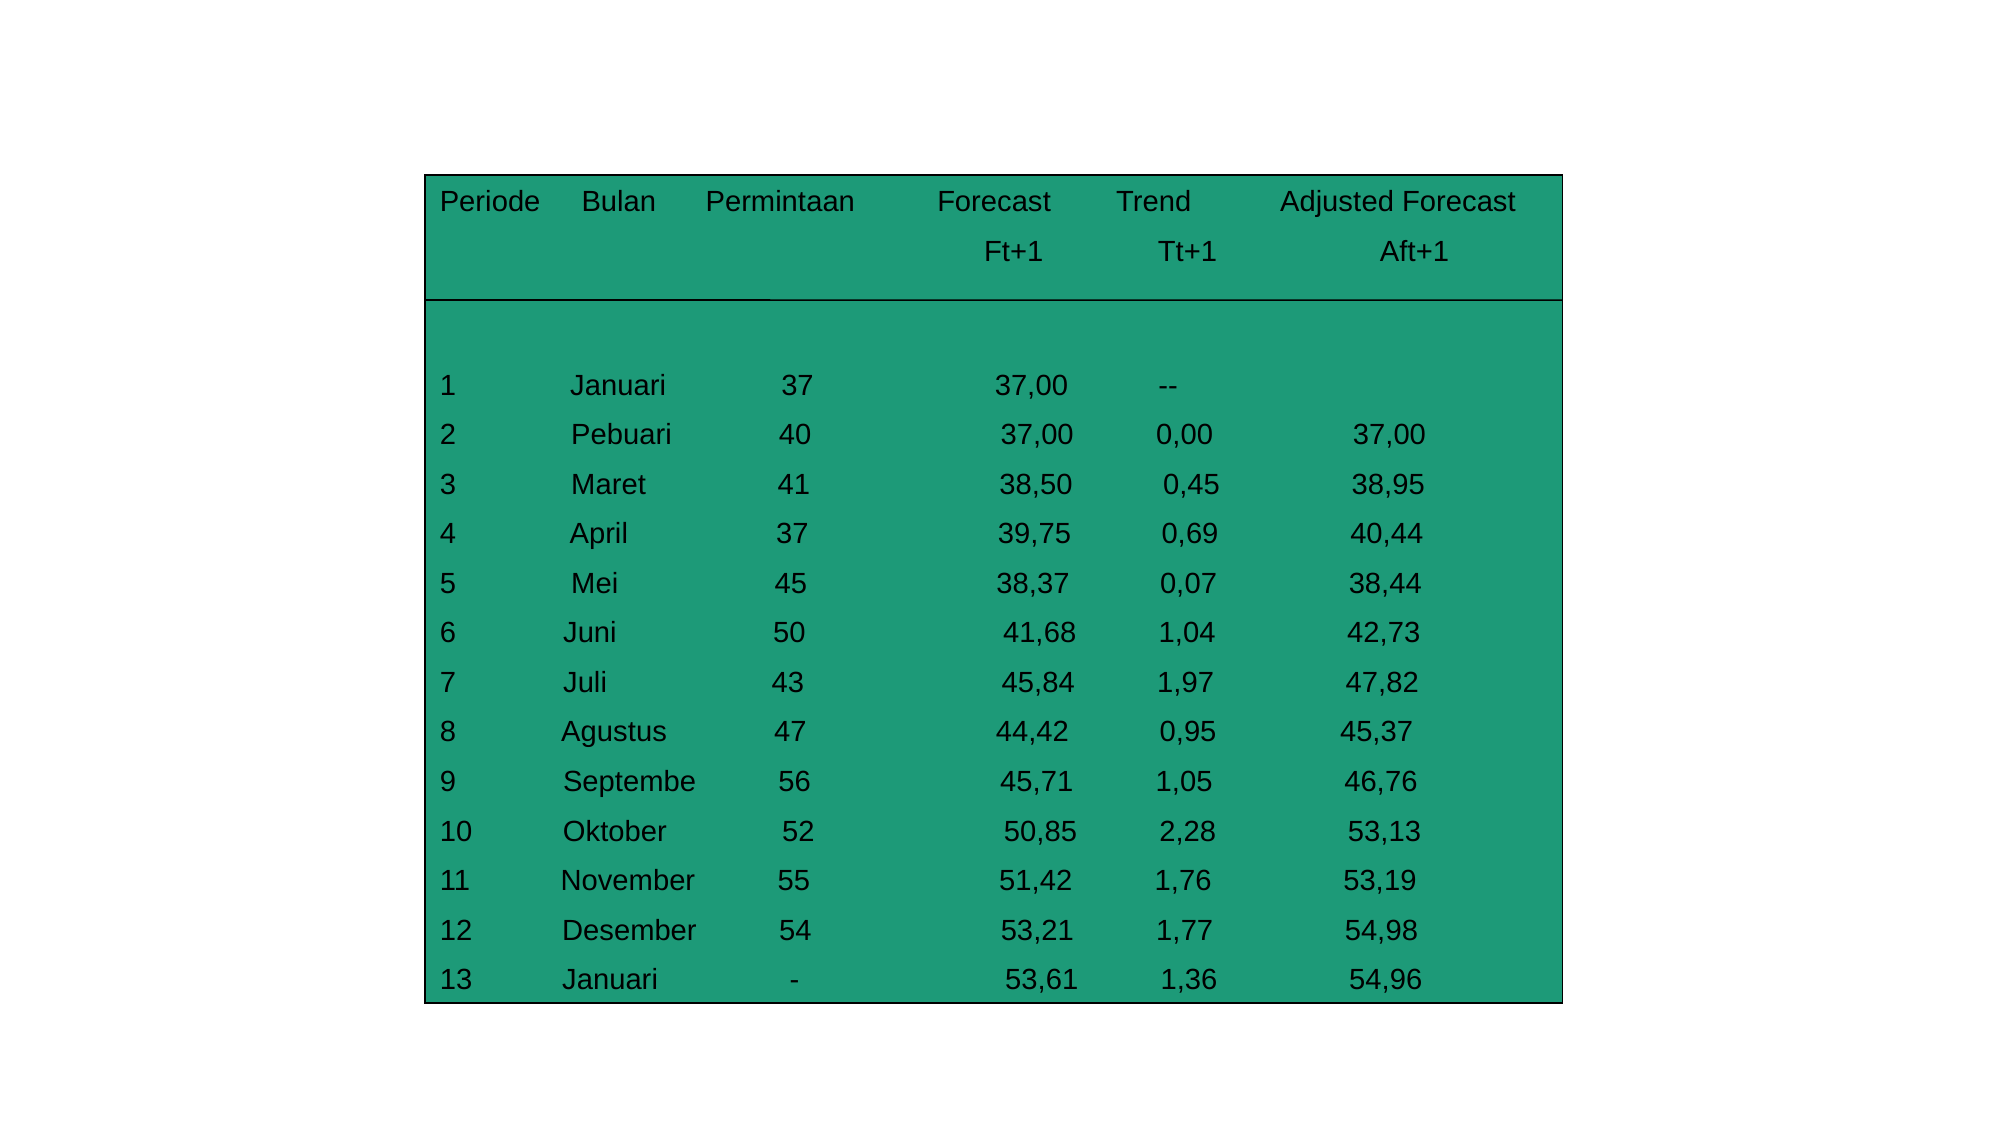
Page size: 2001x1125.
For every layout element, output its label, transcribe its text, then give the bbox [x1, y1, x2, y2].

text_box Periode Bulan Permintaan Forecast Trend Adjusted Forecast Ft+1 Tt+1 Aft+1 Januari 37 37,00 -- 2 Pebuari 40 37,00 0,00 37,00 3 Maret 41 38,50 0,45 38,95 4 April 37 39,75 0,69 40,44 5 Mei 45 38,37 0,07 38,44 6 Juni 50 41,68 1,04 42,73 7 Juli 43 45,84 1,97 47,82 8 Agustus 47 44,42 0,95 45,37 9 Septembe 56 45,71 1,05 46,76 10 Oktober 52 50,85 2,28 53,13 11 November 55 51,42 1,76 53,19 Desember 54 53,21 1,77 54,98 Januari - 53,61 1,36 54,96 [424, 301, 1563, 1003]
text_box Periode Bulan Permintaan Forecast Trend Adjusted Forecast Ft+1 Tt+1 Aft+1 Januari 37 37,00 -- 2 Pebuari 40 37,00 0,00 37,00 3 Maret 41 38,50 0,45 38,95 4 April 37 39,75 0,69 40,44 5 Mei 45 38,37 0,07 38,44 6 Juni 50 41,68 1,04 42,73 7 Juli 43 45,84 1,97 47,82 8 Agustus 47 44,42 0,95 45,37 9 Septembe 56 45,71 1,05 46,76 10 Oktober 52 50,85 2,28 53,13 11 November 55 51,42 1,76 53,19 Desember 54 53,21 1,77 54,98 Januari - 53,61 1,36 54,96 [424, 174, 1563, 300]
